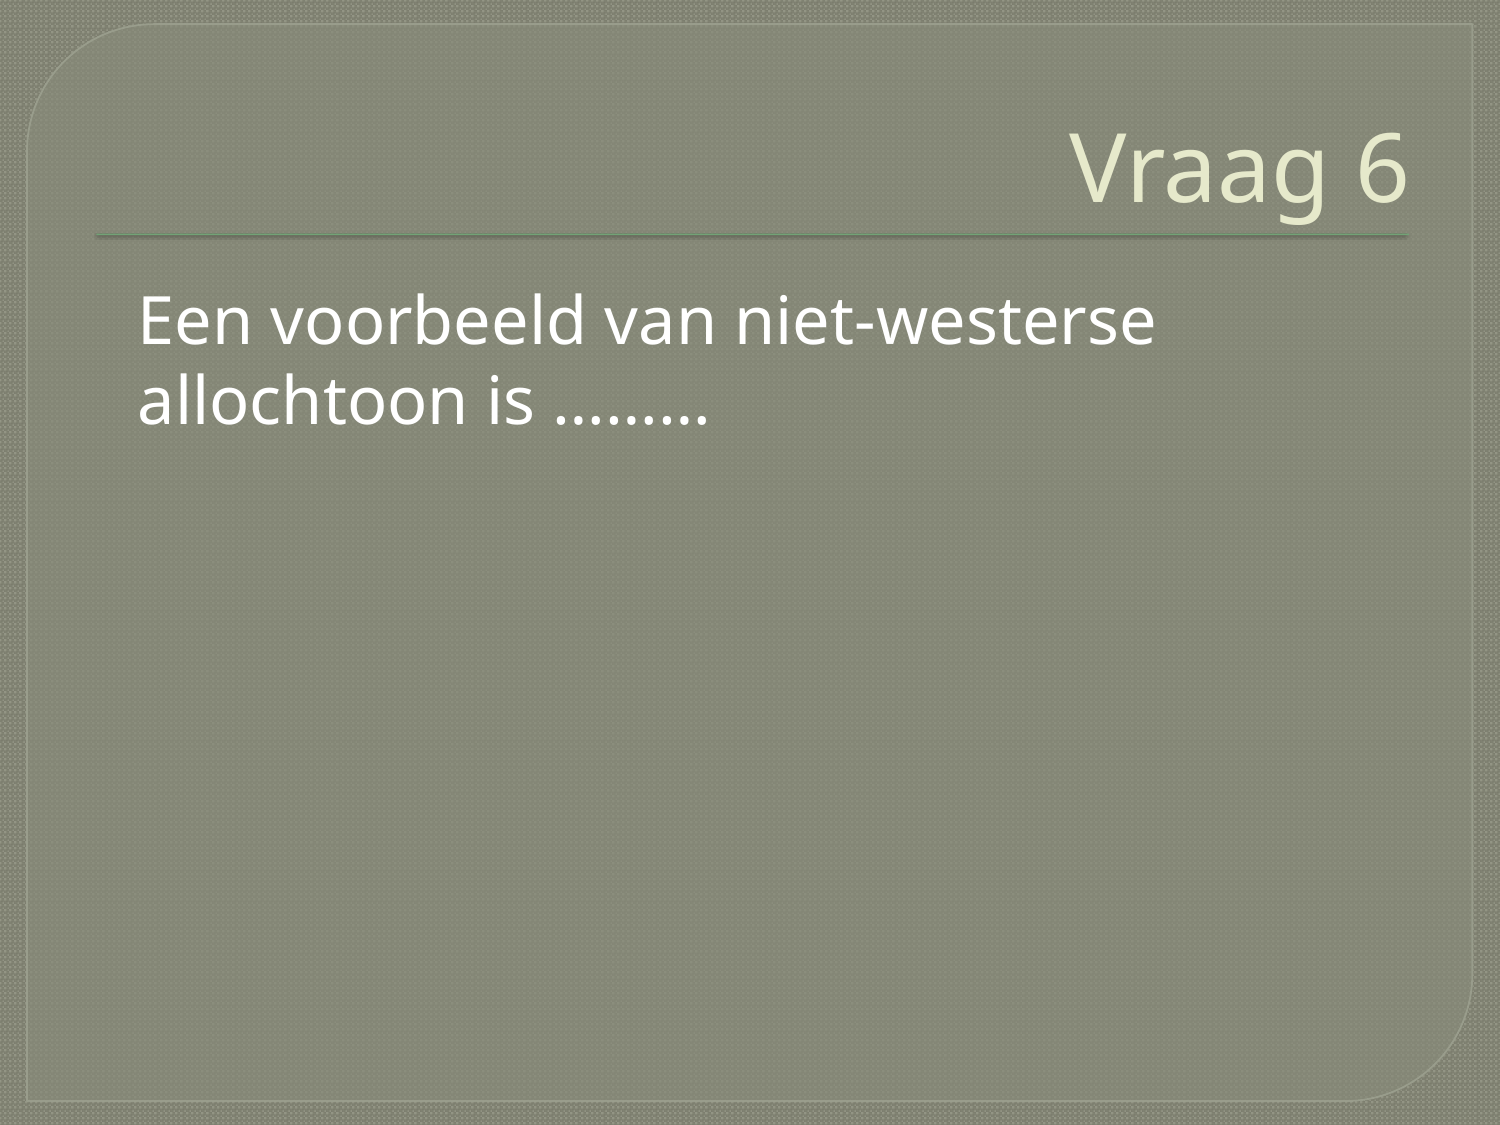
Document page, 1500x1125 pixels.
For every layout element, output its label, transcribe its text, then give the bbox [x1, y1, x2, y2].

title Vraag 6 [75, 41, 1425, 230]
list Een voorbeeld van niet-westerse allochtoon is ……… [75, 270, 1425, 1013]
